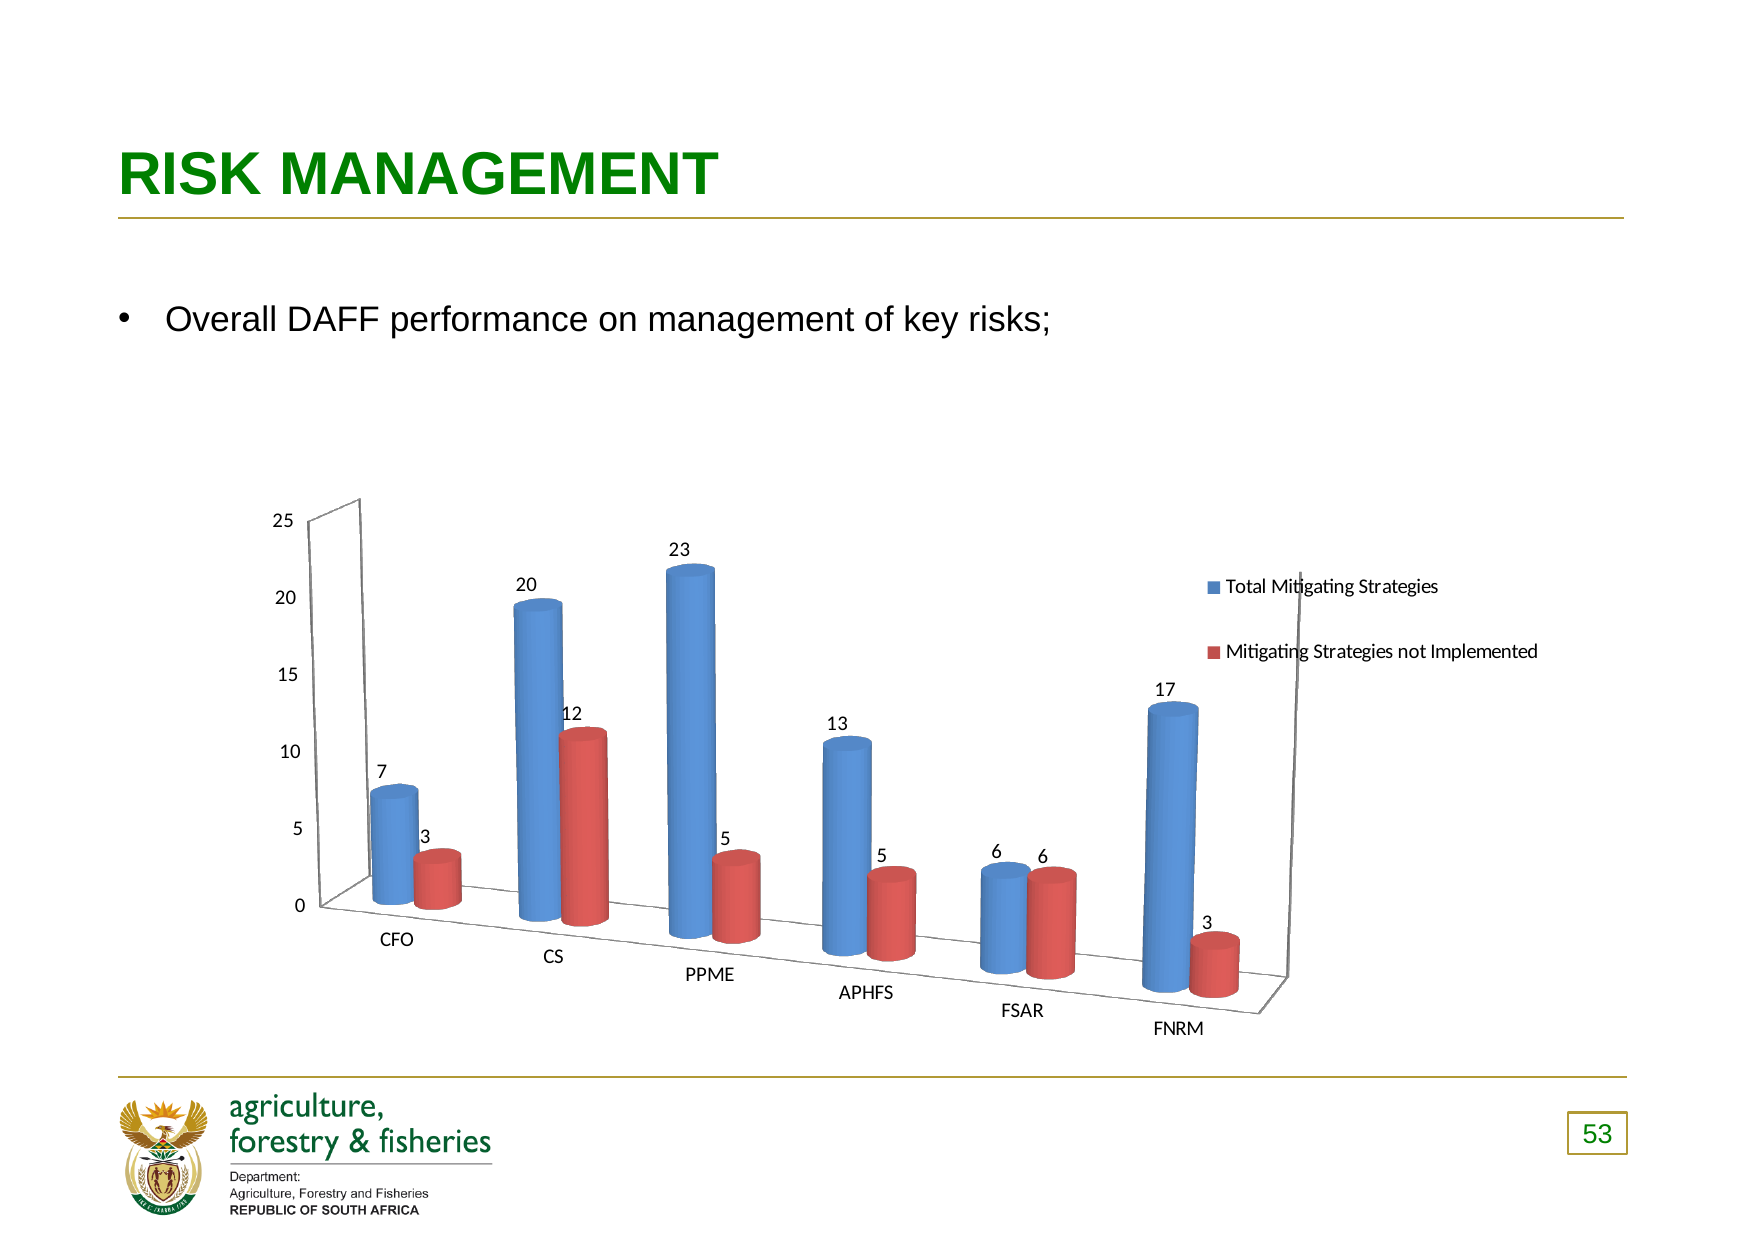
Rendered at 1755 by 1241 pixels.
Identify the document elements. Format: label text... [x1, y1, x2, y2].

title RISK MANAGEMENT [118, 88, 1755, 207]
slide_number 53 [1567, 1111, 1628, 1155]
list Overall DAFF performance on management of key risks; [118, 236, 1624, 1081]
picture [118, 1090, 493, 1218]
chart [168, 371, 1587, 1070]
